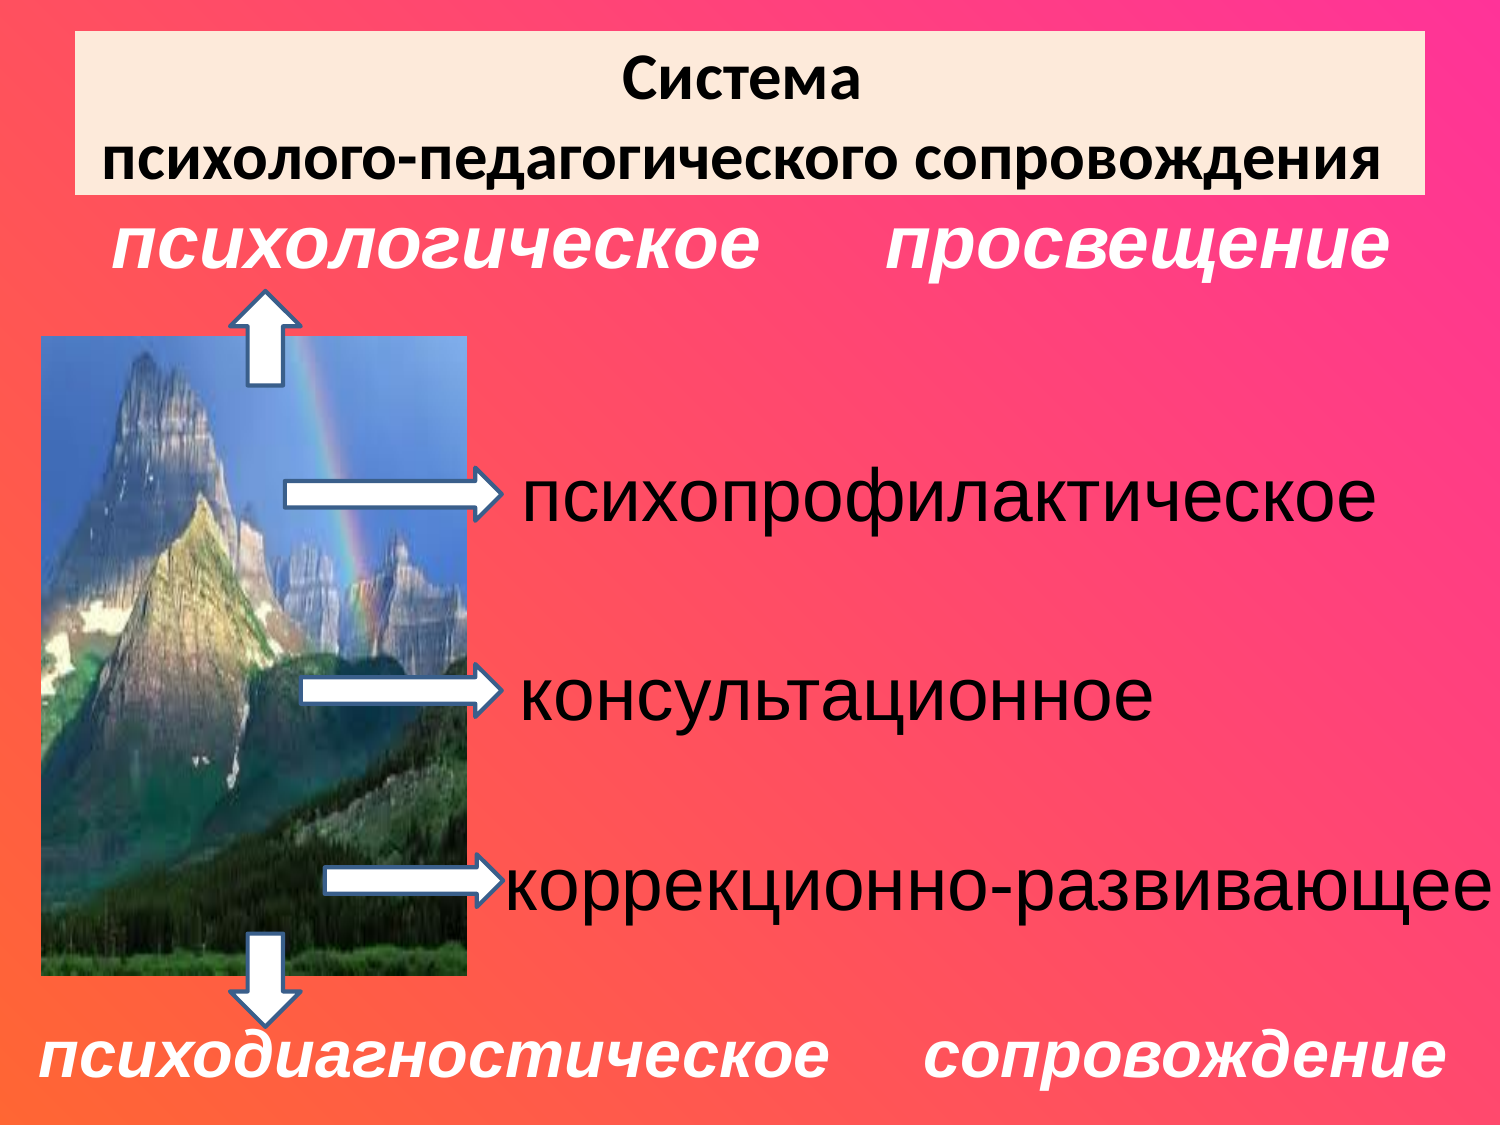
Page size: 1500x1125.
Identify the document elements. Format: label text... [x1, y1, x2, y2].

picture [40, 336, 467, 977]
text_box психопрофилактическое [507, 438, 1405, 544]
text_box [228, 288, 303, 334]
text_box [472, 852, 506, 909]
text_box [228, 984, 303, 1029]
text_box [472, 465, 504, 523]
title Система психолого-педагогического сопровождения [74, 30, 1426, 196]
text_box [472, 662, 504, 719]
text_box психологическое просвещение [97, 185, 1408, 291]
text_box коррекционно-развивающее [490, 828, 1500, 933]
text_box консультационное [505, 638, 1192, 743]
text_box психодиагностическое сопровождение [23, 1003, 1482, 1099]
